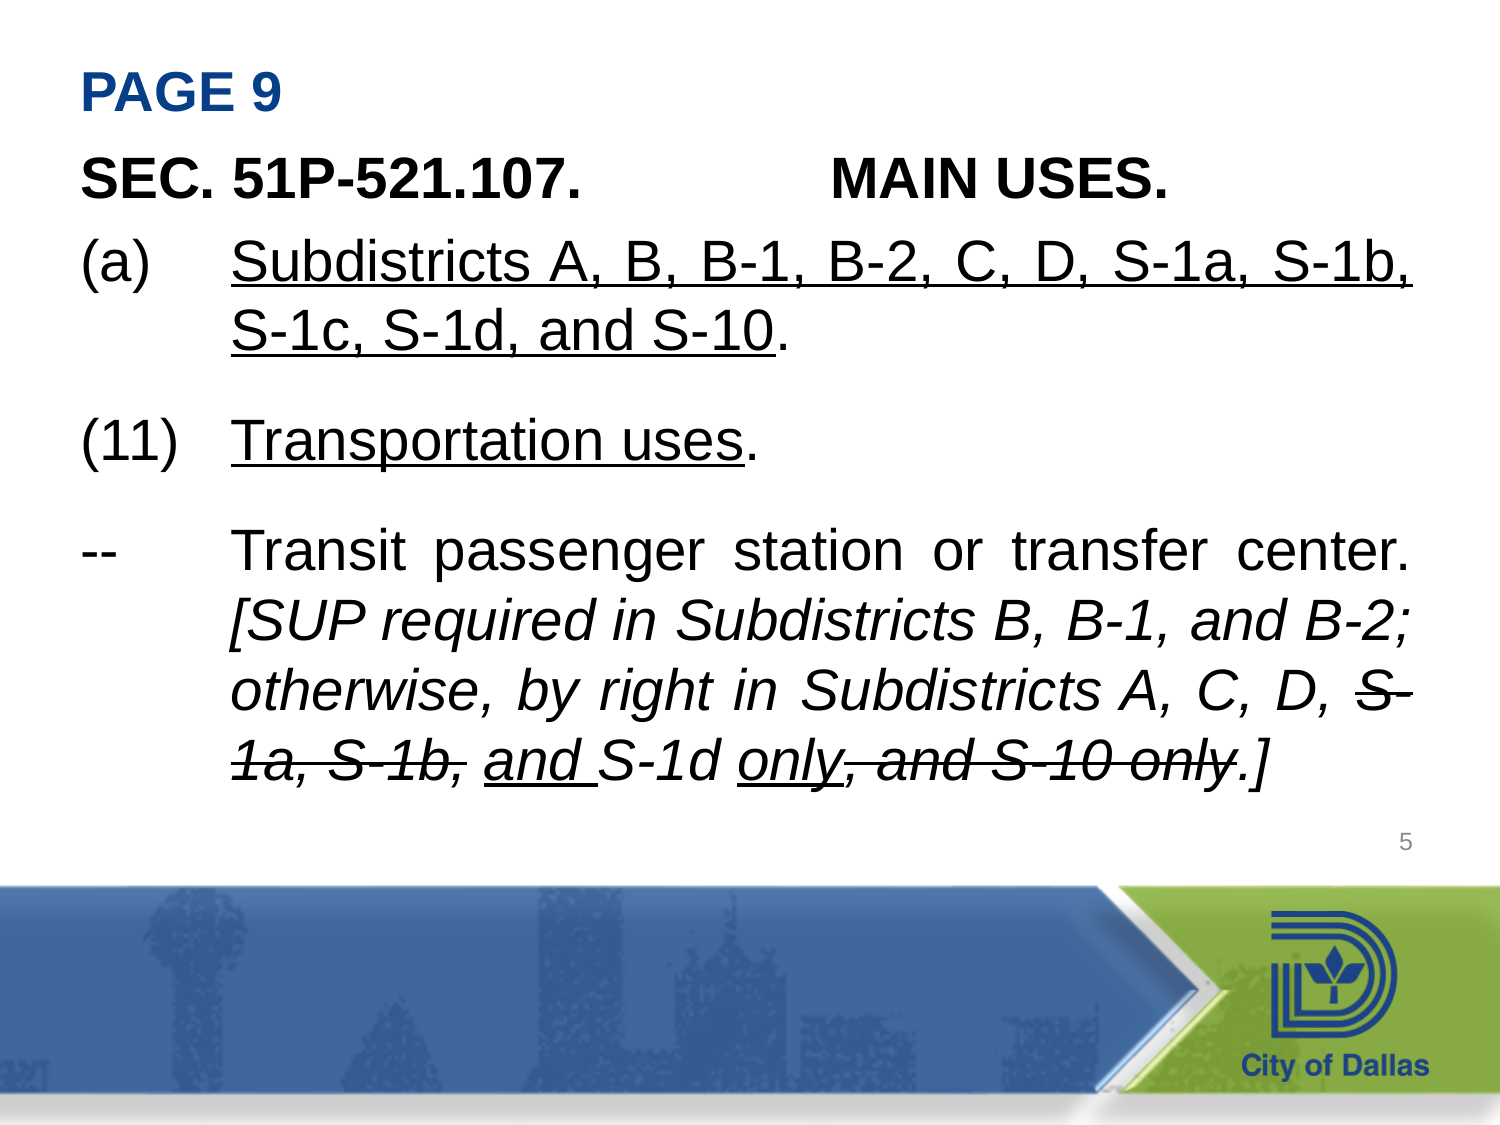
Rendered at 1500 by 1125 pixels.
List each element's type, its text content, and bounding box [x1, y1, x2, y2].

title PAGE 9 [65, 44, 1360, 132]
list SEC. 51P-521.107. MAIN USES. (a) Subdistricts A, B, B-1, B-2, C, D, S-1a, S-1b, S-1c, S-1d, and S-10. (11) Transportation uses. -- Transit passenger station or transfer center. [SUP required in Subdistricts B, B-1, and B-2; otherwise, by right in Subdistricts A, C, D, S- 1a, S-1b, and S-1d only, and S-10 only.] [65, 132, 1429, 871]
slide_number 5 [1090, 810, 1429, 871]
picture [0, 870, 1500, 1125]
